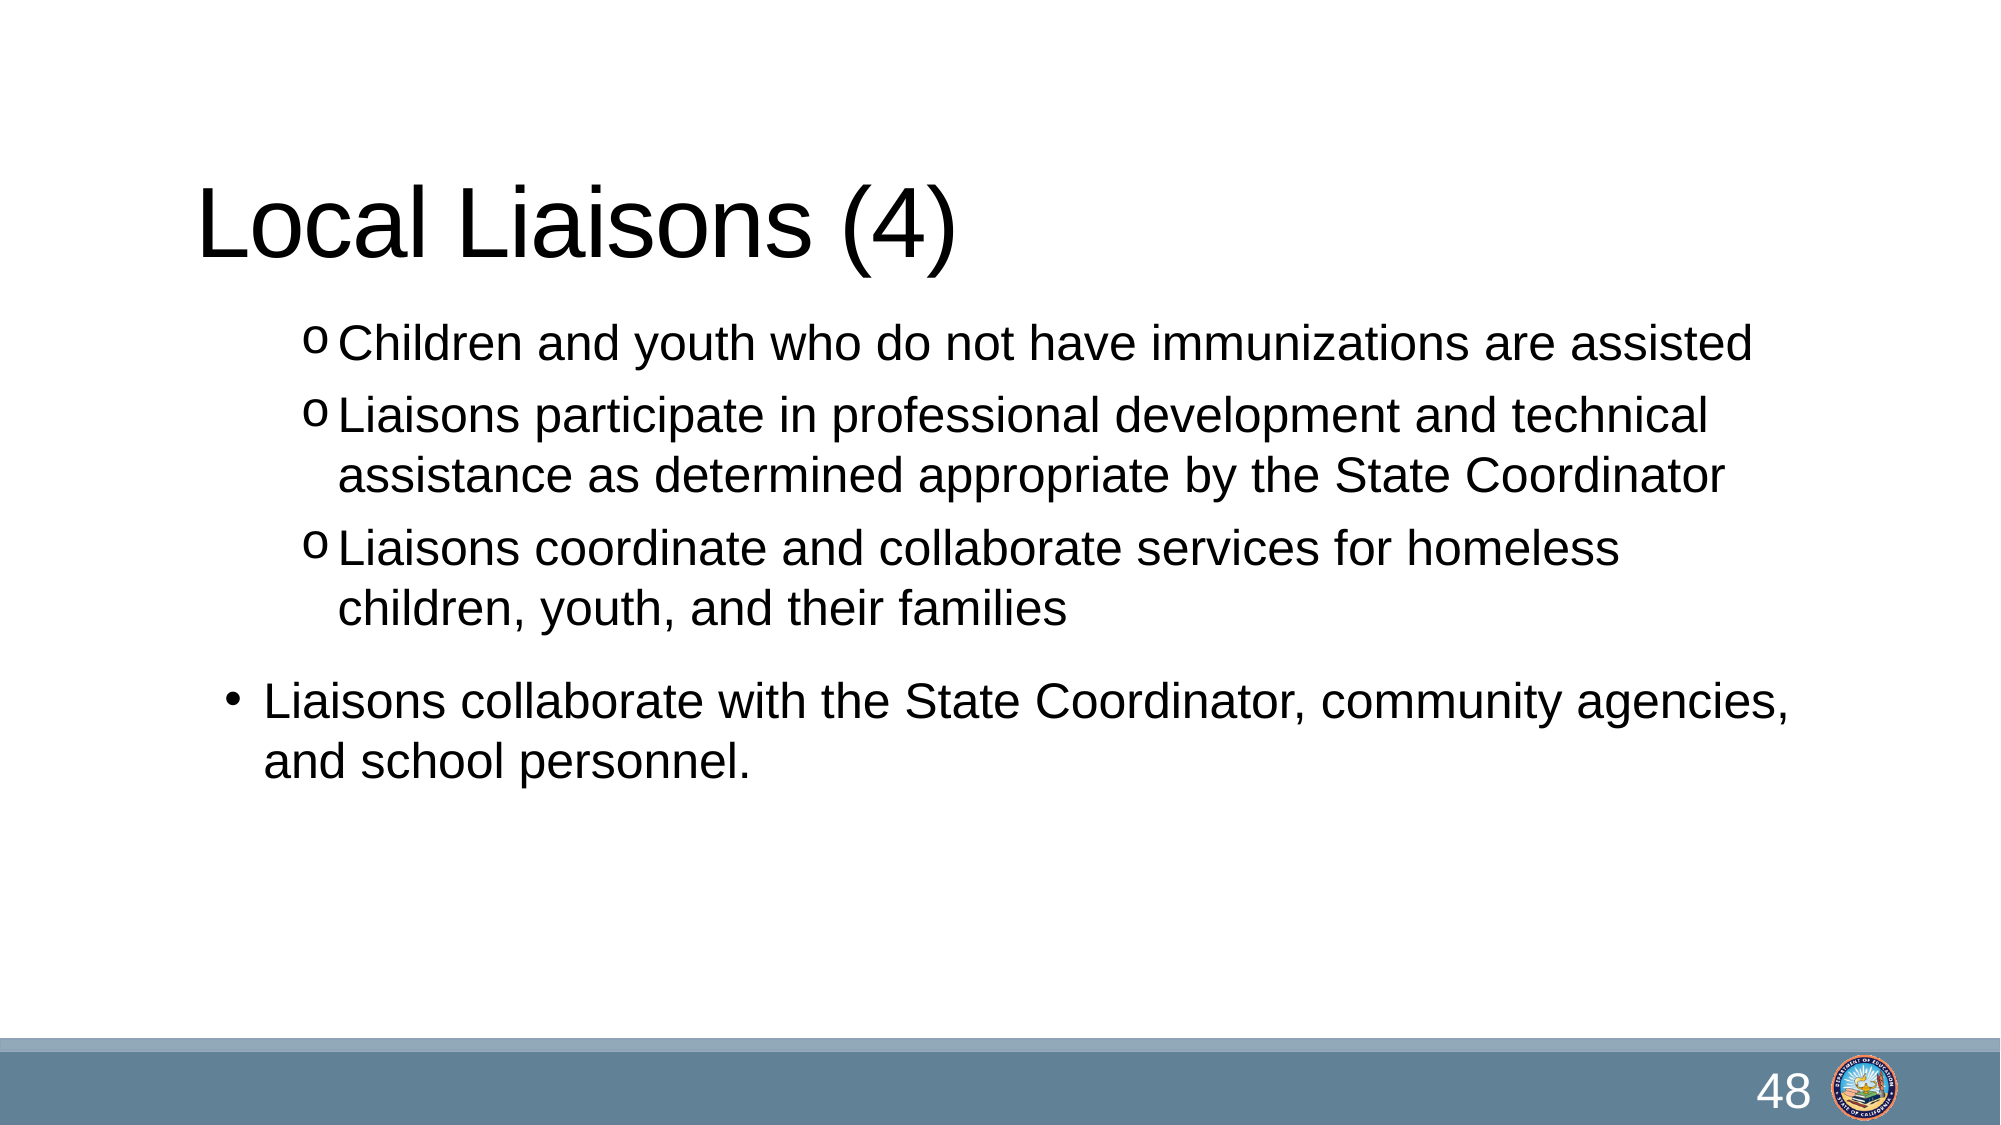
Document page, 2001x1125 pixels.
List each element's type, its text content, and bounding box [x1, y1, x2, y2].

list Children and youth who do not have immunizations are assisted Liaisons participate in professional development and technical assistance as determined appropriate by the State Coordinator Liaisons coordinate and collaborate services for homeless children, youth, and their families Liaisons collaborate with the State Coordinator, community agencies, and school personnel. [180, 302, 1830, 1018]
picture [1831, 1055, 1899, 1122]
title Local Liaisons (4) [180, 47, 1830, 285]
slide_number 48 [1611, 1059, 1827, 1119]
